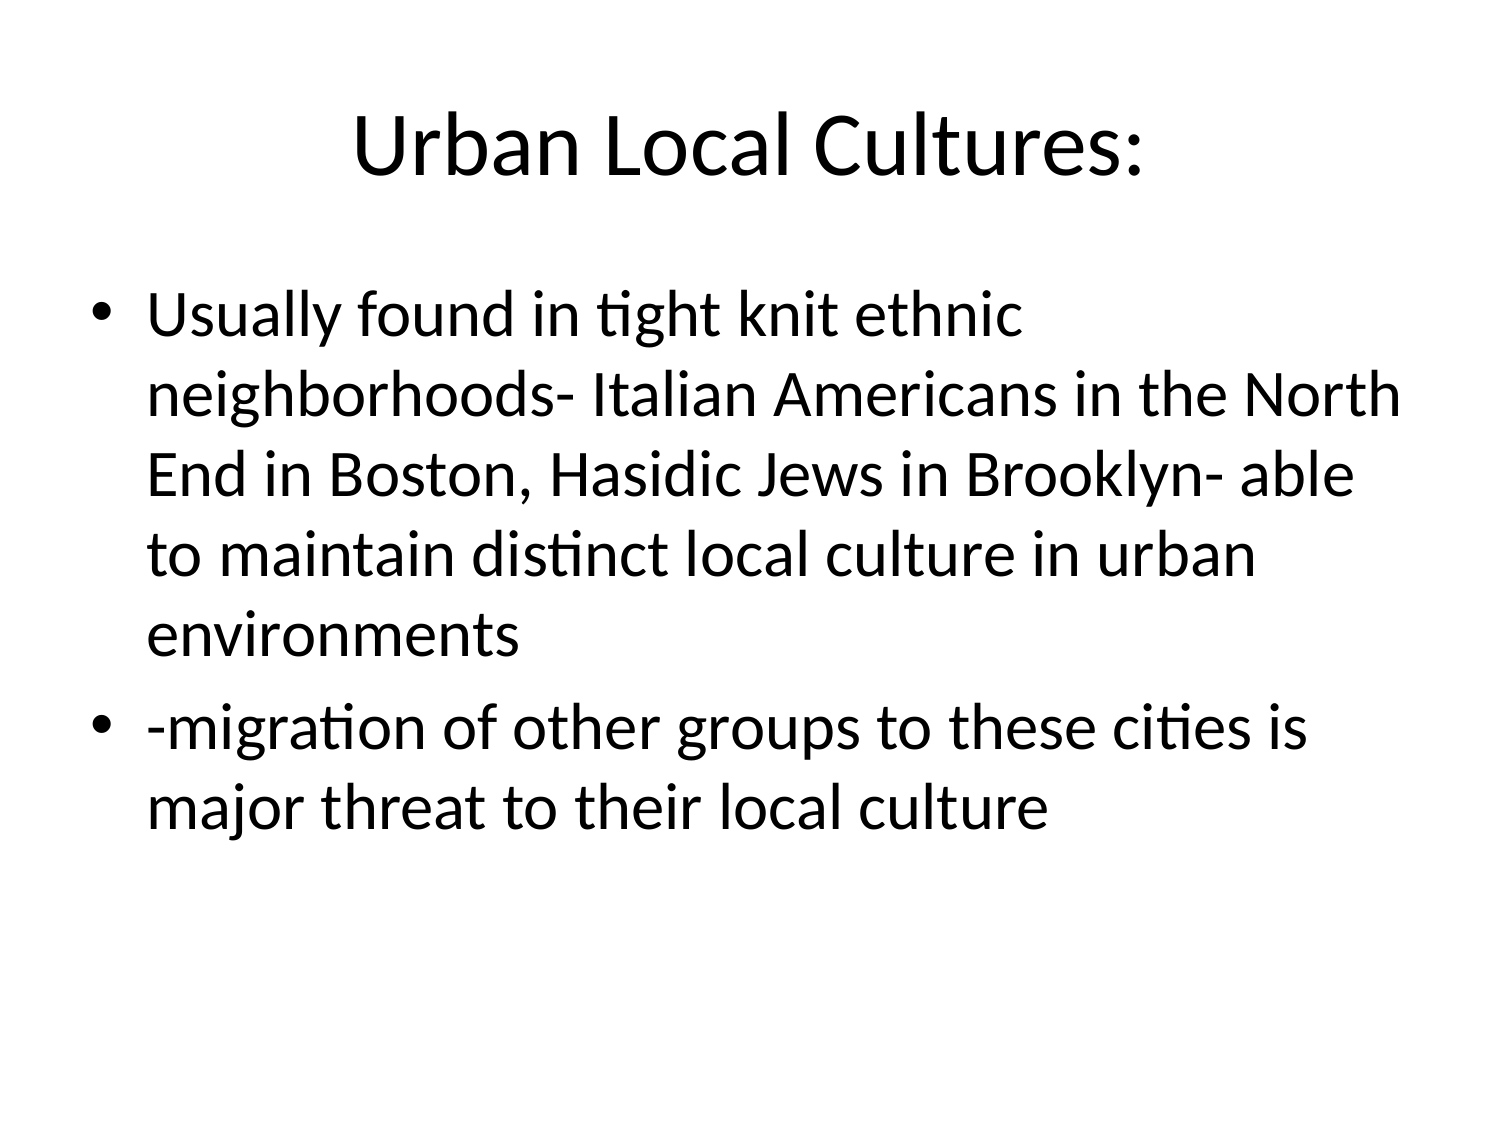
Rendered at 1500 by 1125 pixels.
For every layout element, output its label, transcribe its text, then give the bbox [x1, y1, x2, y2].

title Urban Local Cultures: [74, 44, 1426, 233]
list Usually found in tight knit ethnic neighborhoods- Italian Americans in the North End in Boston, Hasidic Jews in Brooklyn- able to maintain distinct local culture in urban environments -migration of other groups to these cities is major threat to their local culture [74, 262, 1426, 1006]
